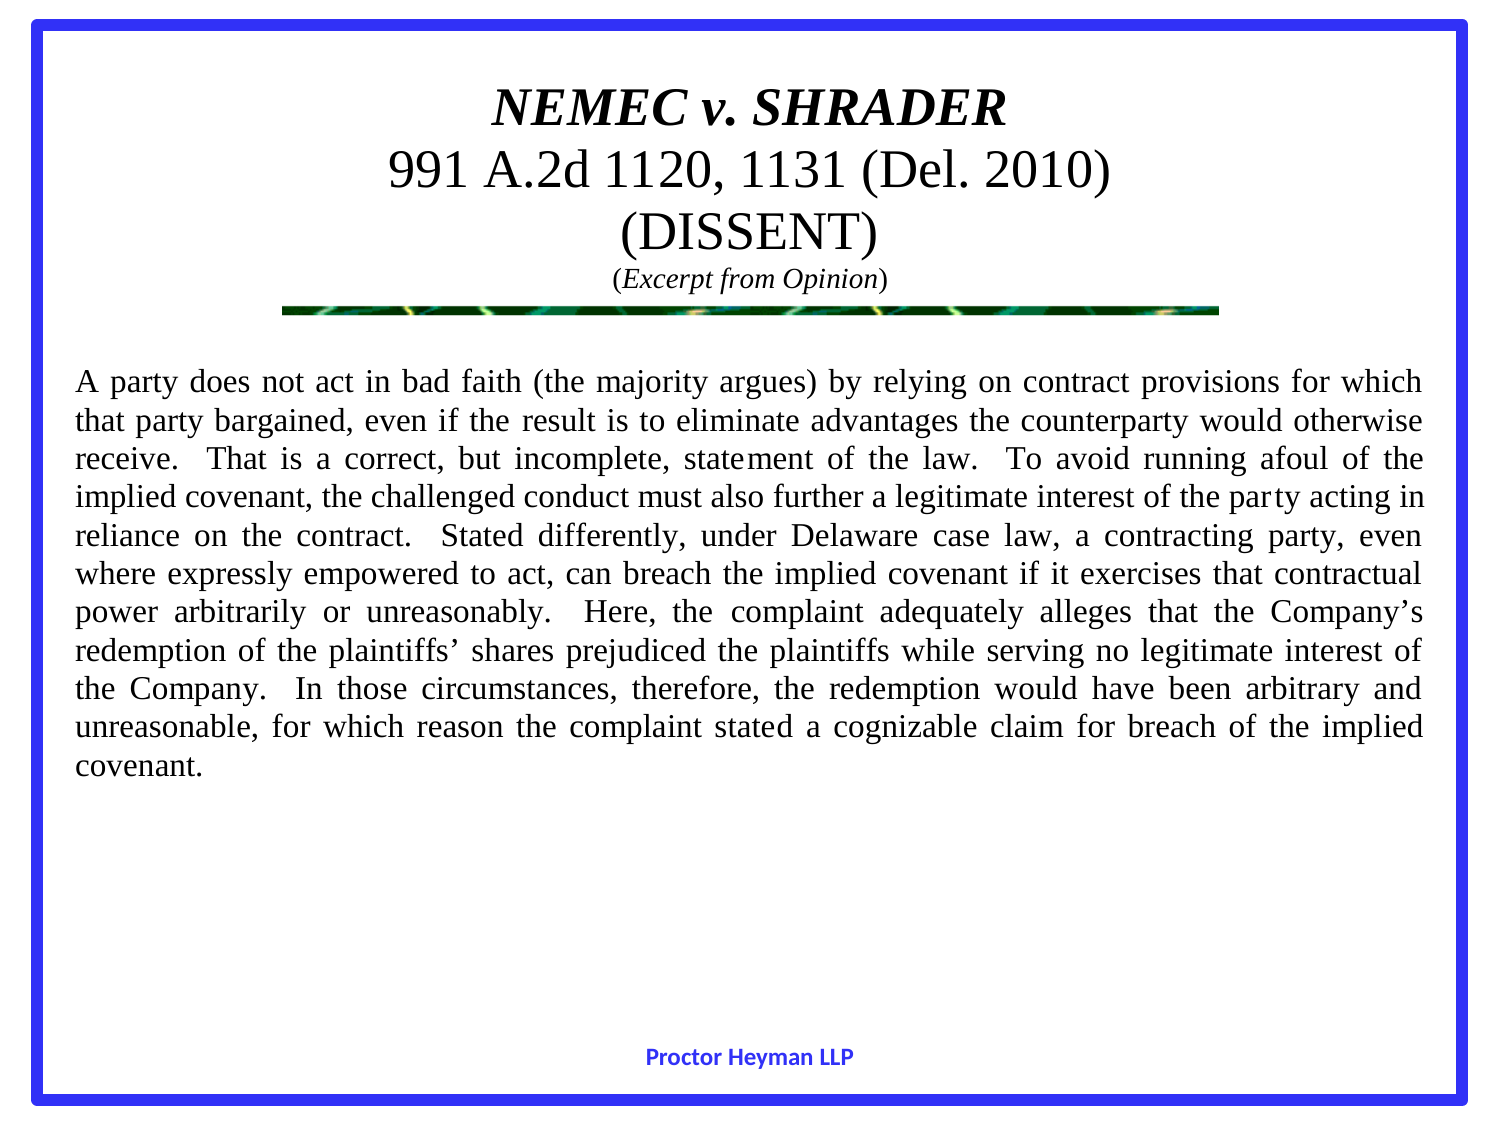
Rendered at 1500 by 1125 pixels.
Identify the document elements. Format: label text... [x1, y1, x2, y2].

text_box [74, 74, 1425, 786]
footer Proctor Heyman LLP [512, 1025, 988, 1085]
